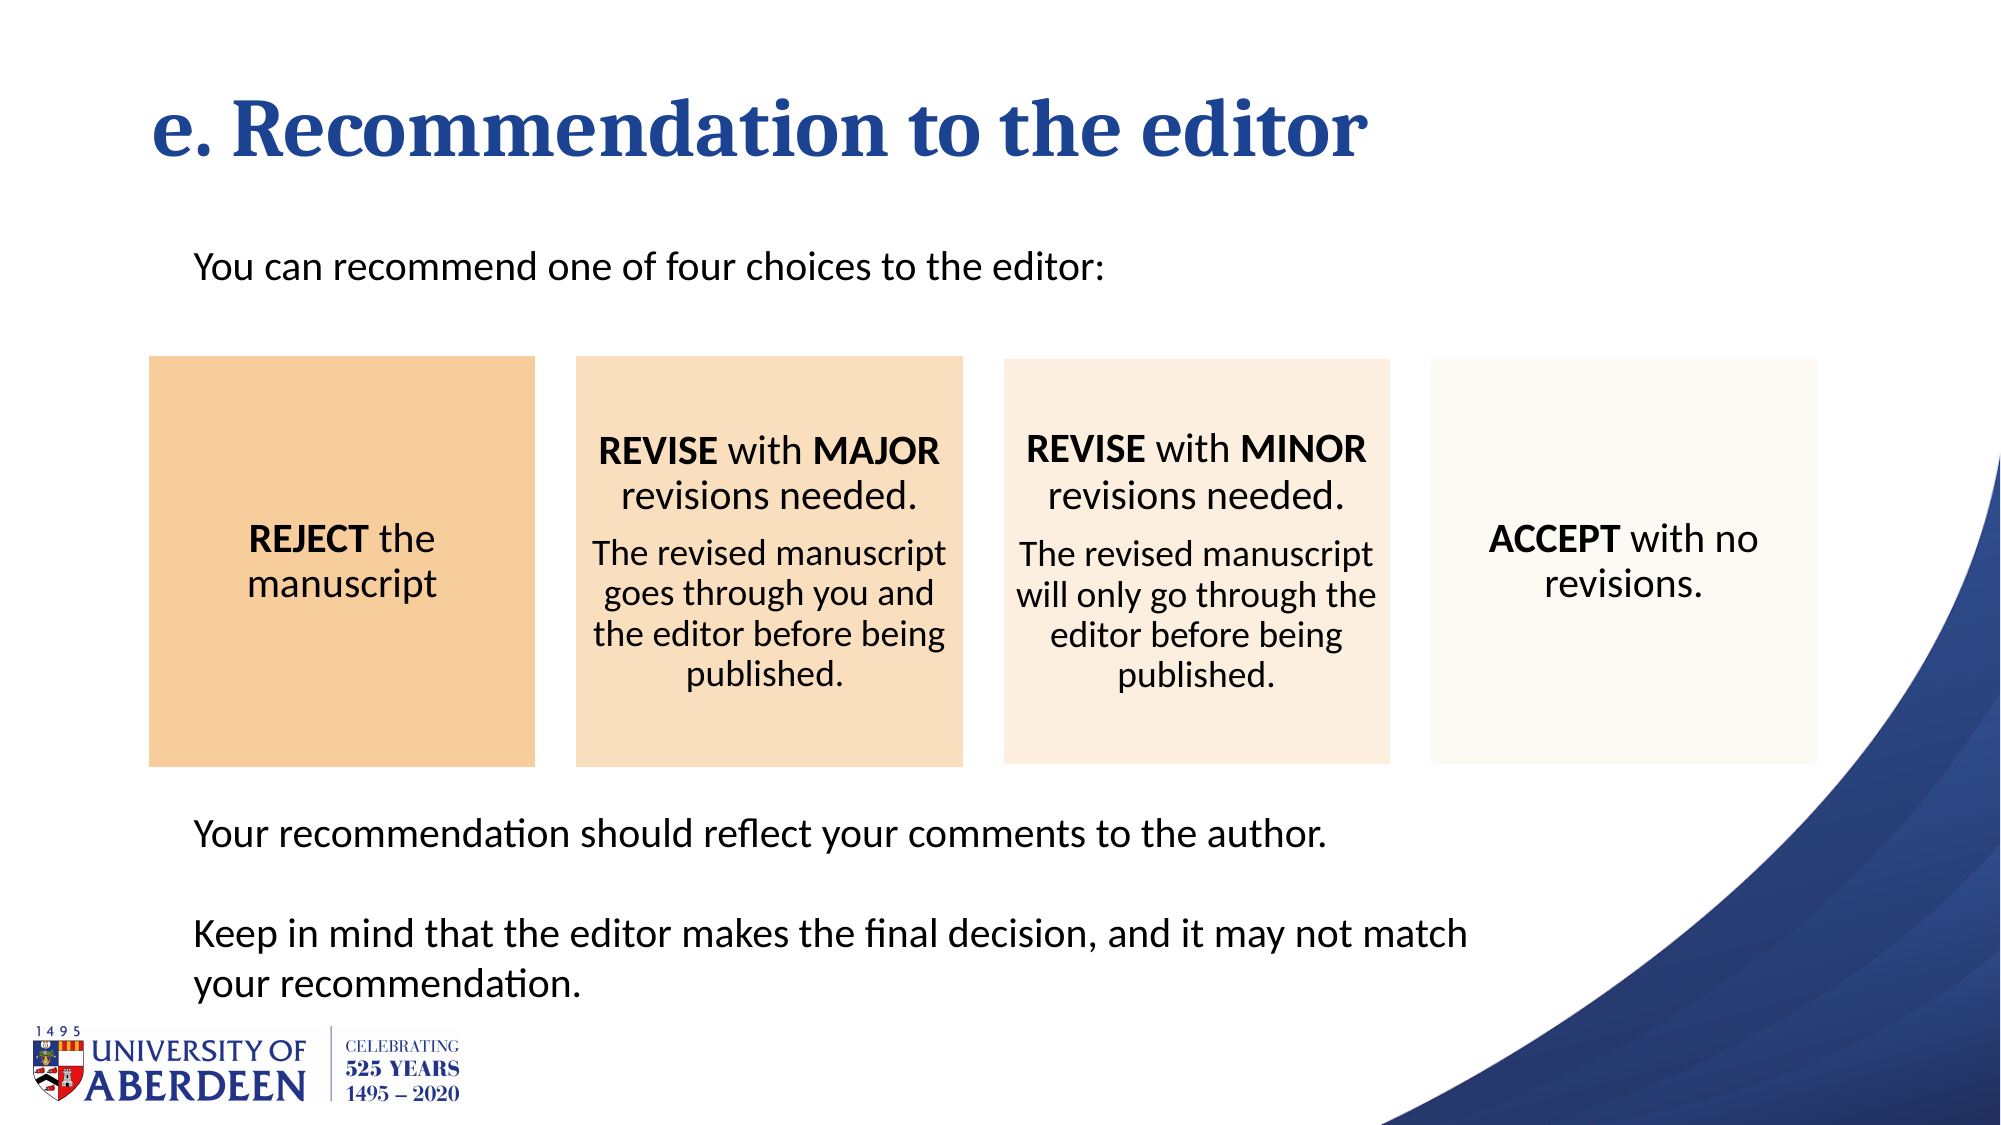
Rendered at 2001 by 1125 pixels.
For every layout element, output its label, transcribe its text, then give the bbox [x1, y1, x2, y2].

picture [0, 0, 2001, 1125]
text_box You can recommend one of four choices to the editor: [178, 236, 1829, 297]
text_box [147, 335, 1819, 787]
text_box Your recommendation should reflect your comments to the author. Keep in mind that the editor makes the final decision, and it may not match your recommendation. [178, 798, 1525, 1014]
title e. Recommendation to the editor [137, 60, 1829, 198]
